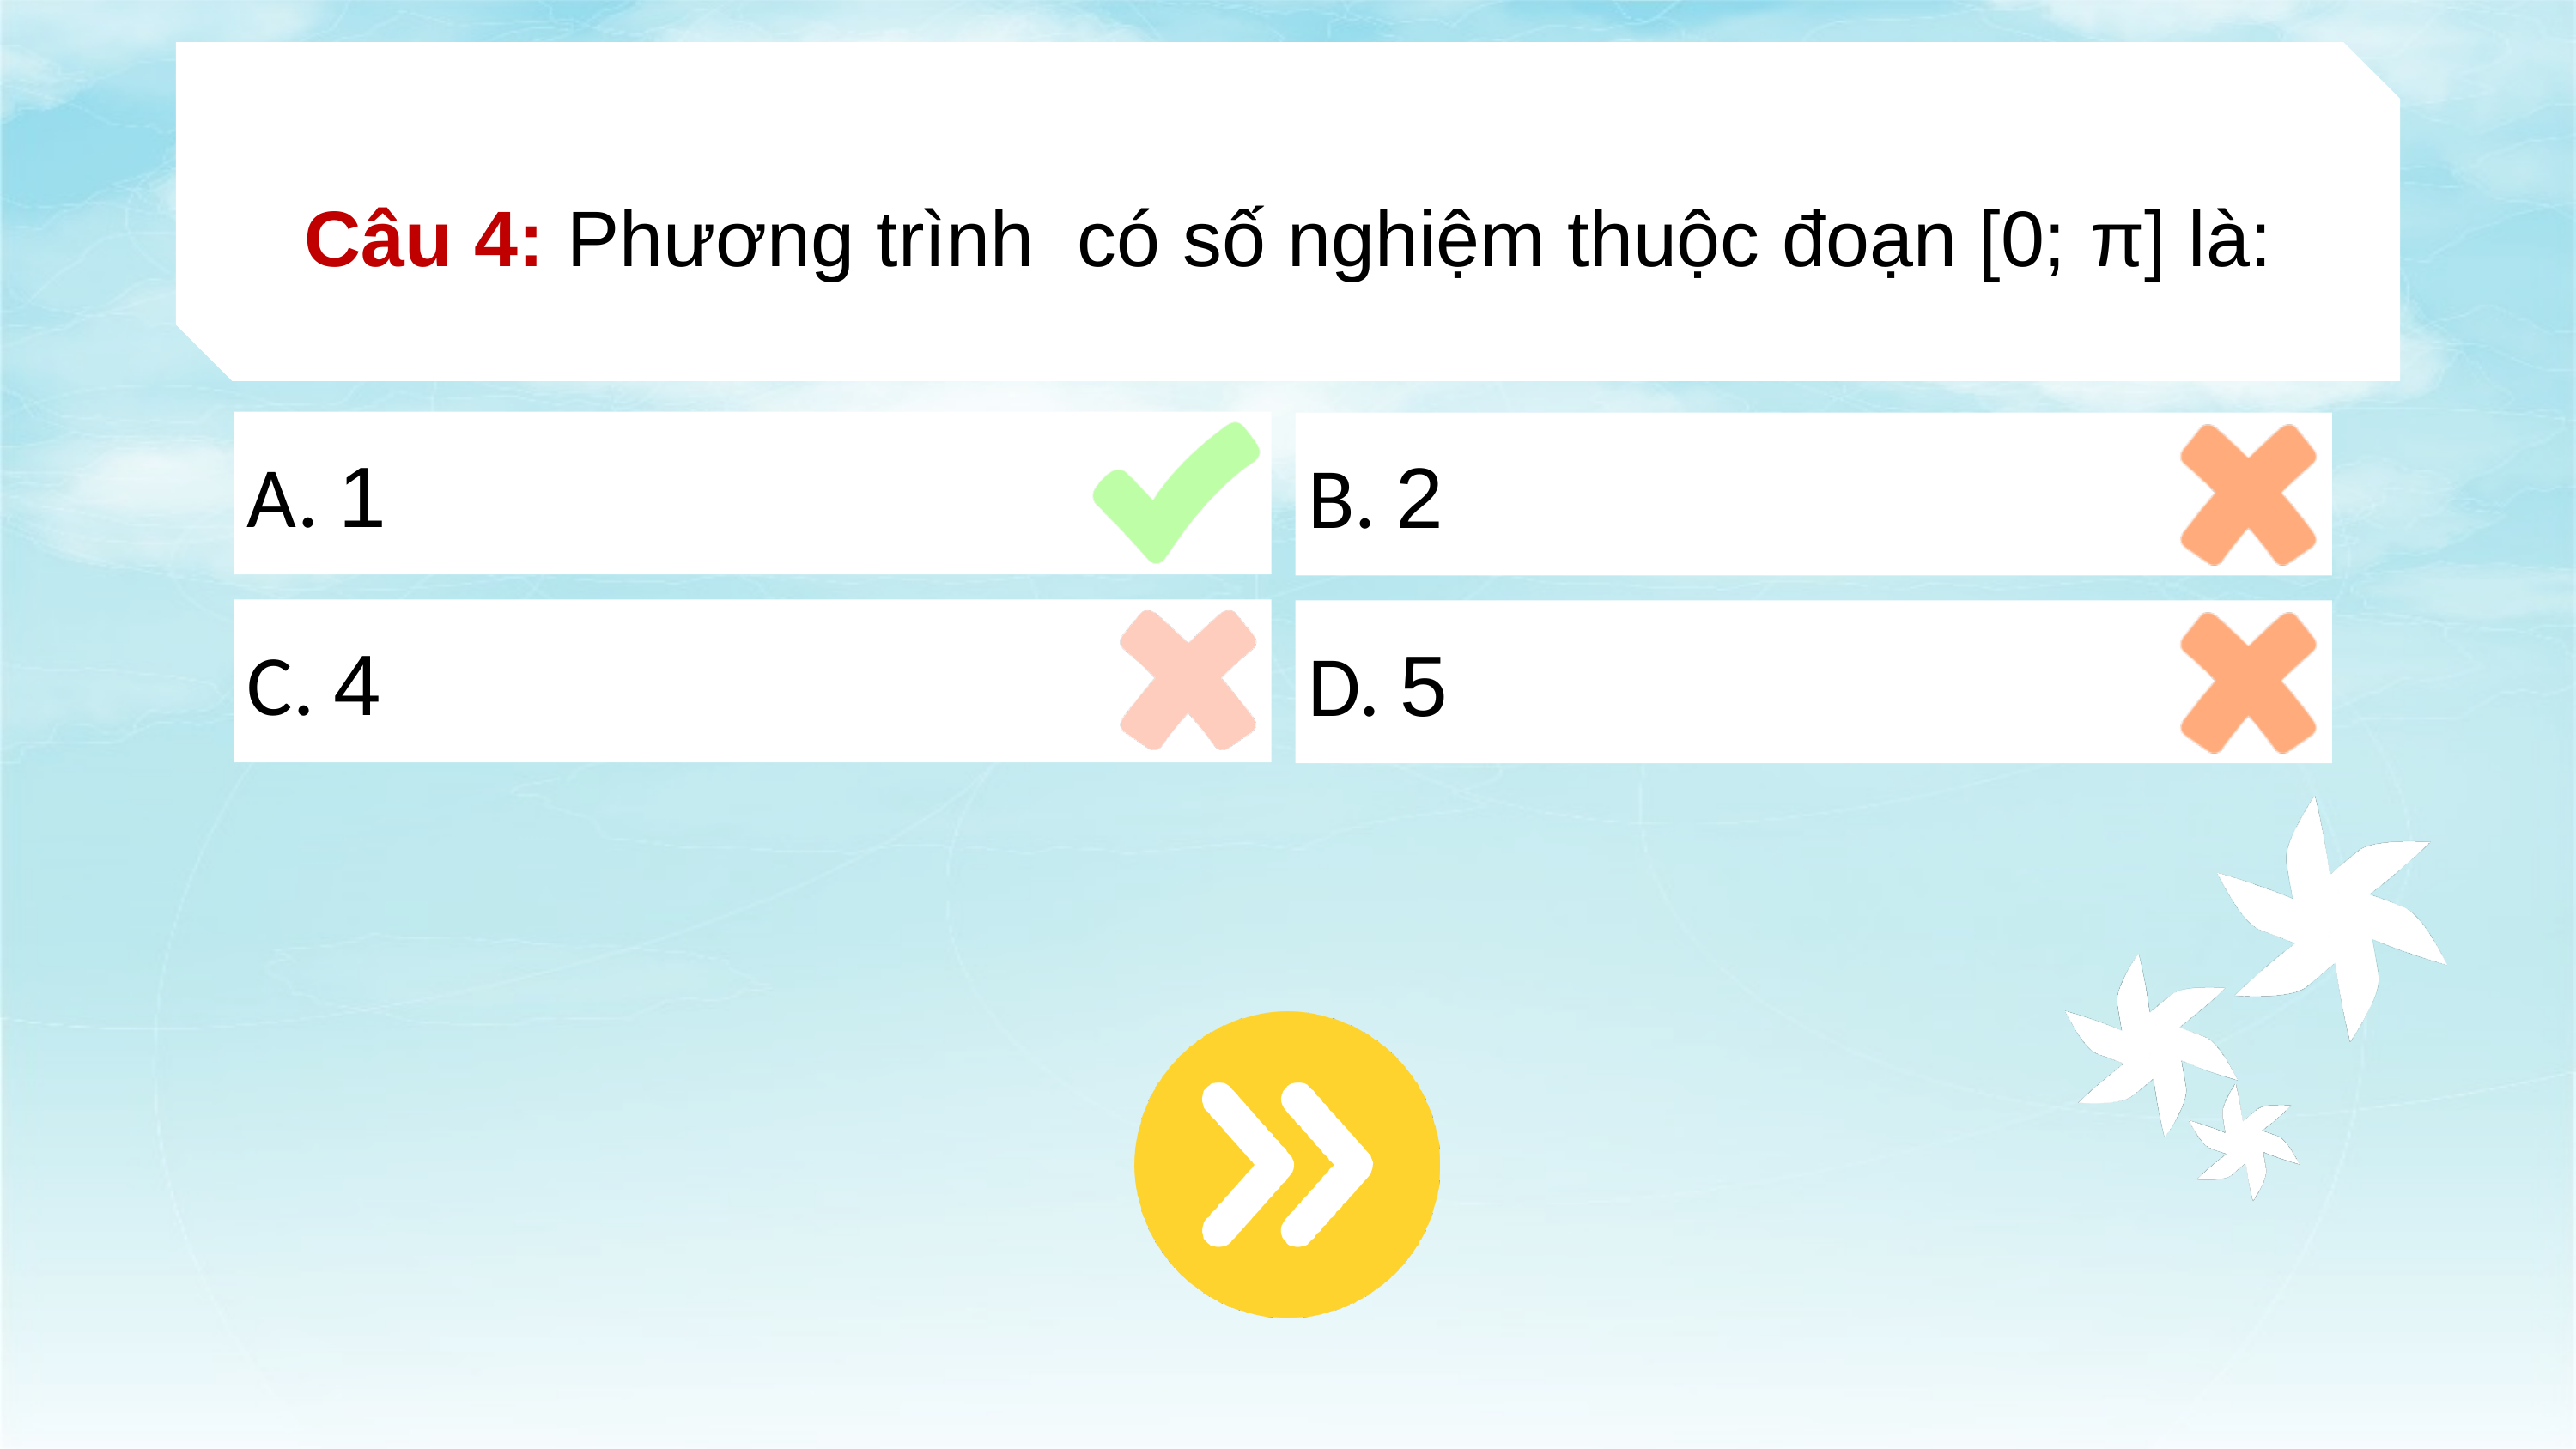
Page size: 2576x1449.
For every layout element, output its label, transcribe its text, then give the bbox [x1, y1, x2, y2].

picture [1101, 606, 1272, 755]
text_box D. 5 [1294, 599, 2333, 764]
picture [2161, 609, 2332, 759]
text_box B. 2 [1294, 412, 2333, 576]
text_box A. 1 [234, 411, 1273, 575]
text_box C. 4 [234, 598, 1273, 763]
picture [1134, 1011, 1440, 1318]
picture [2161, 421, 2332, 571]
picture [2065, 796, 2447, 1203]
picture [1084, 416, 1272, 567]
